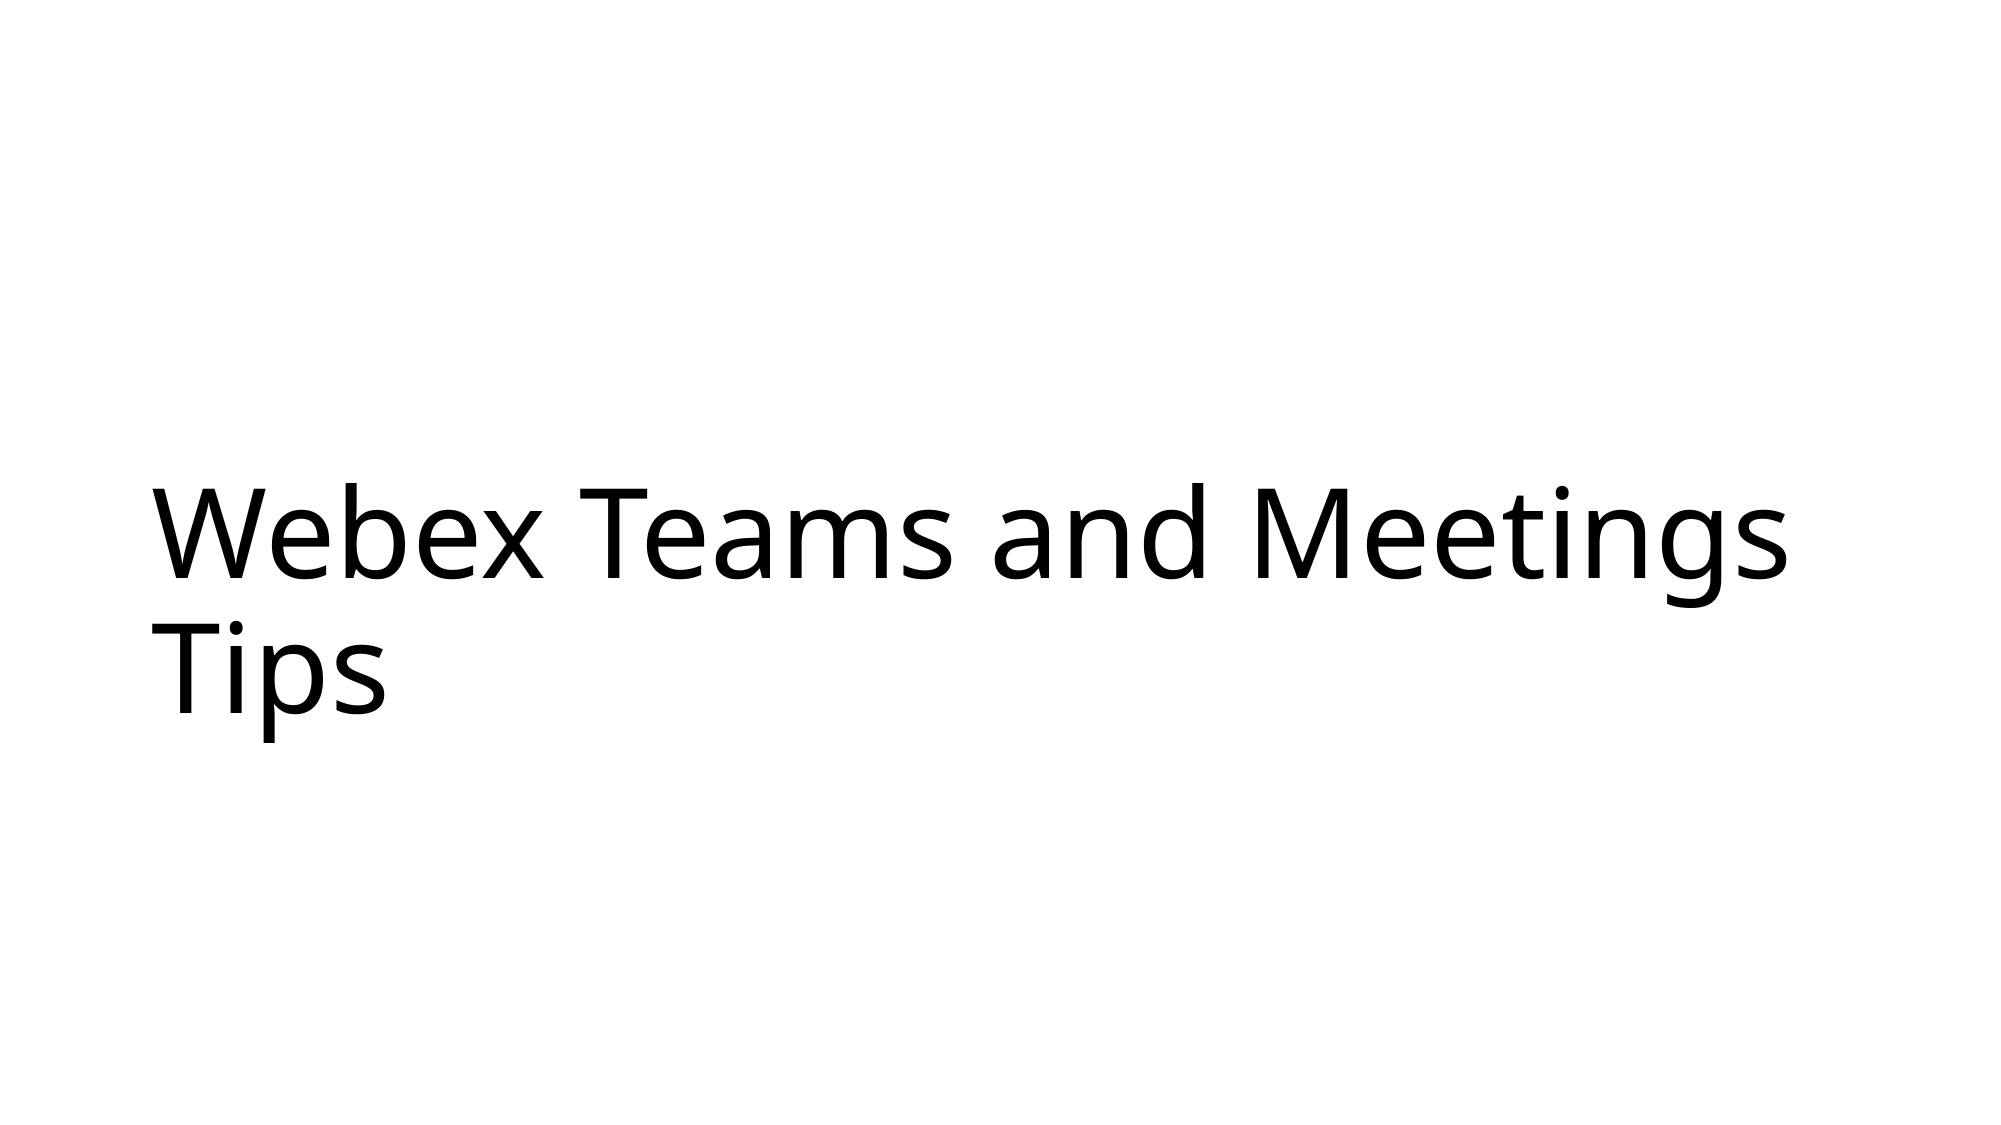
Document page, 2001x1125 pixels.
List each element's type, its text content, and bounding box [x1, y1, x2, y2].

title Webex Teams and Meetings Tips [136, 280, 1862, 749]
